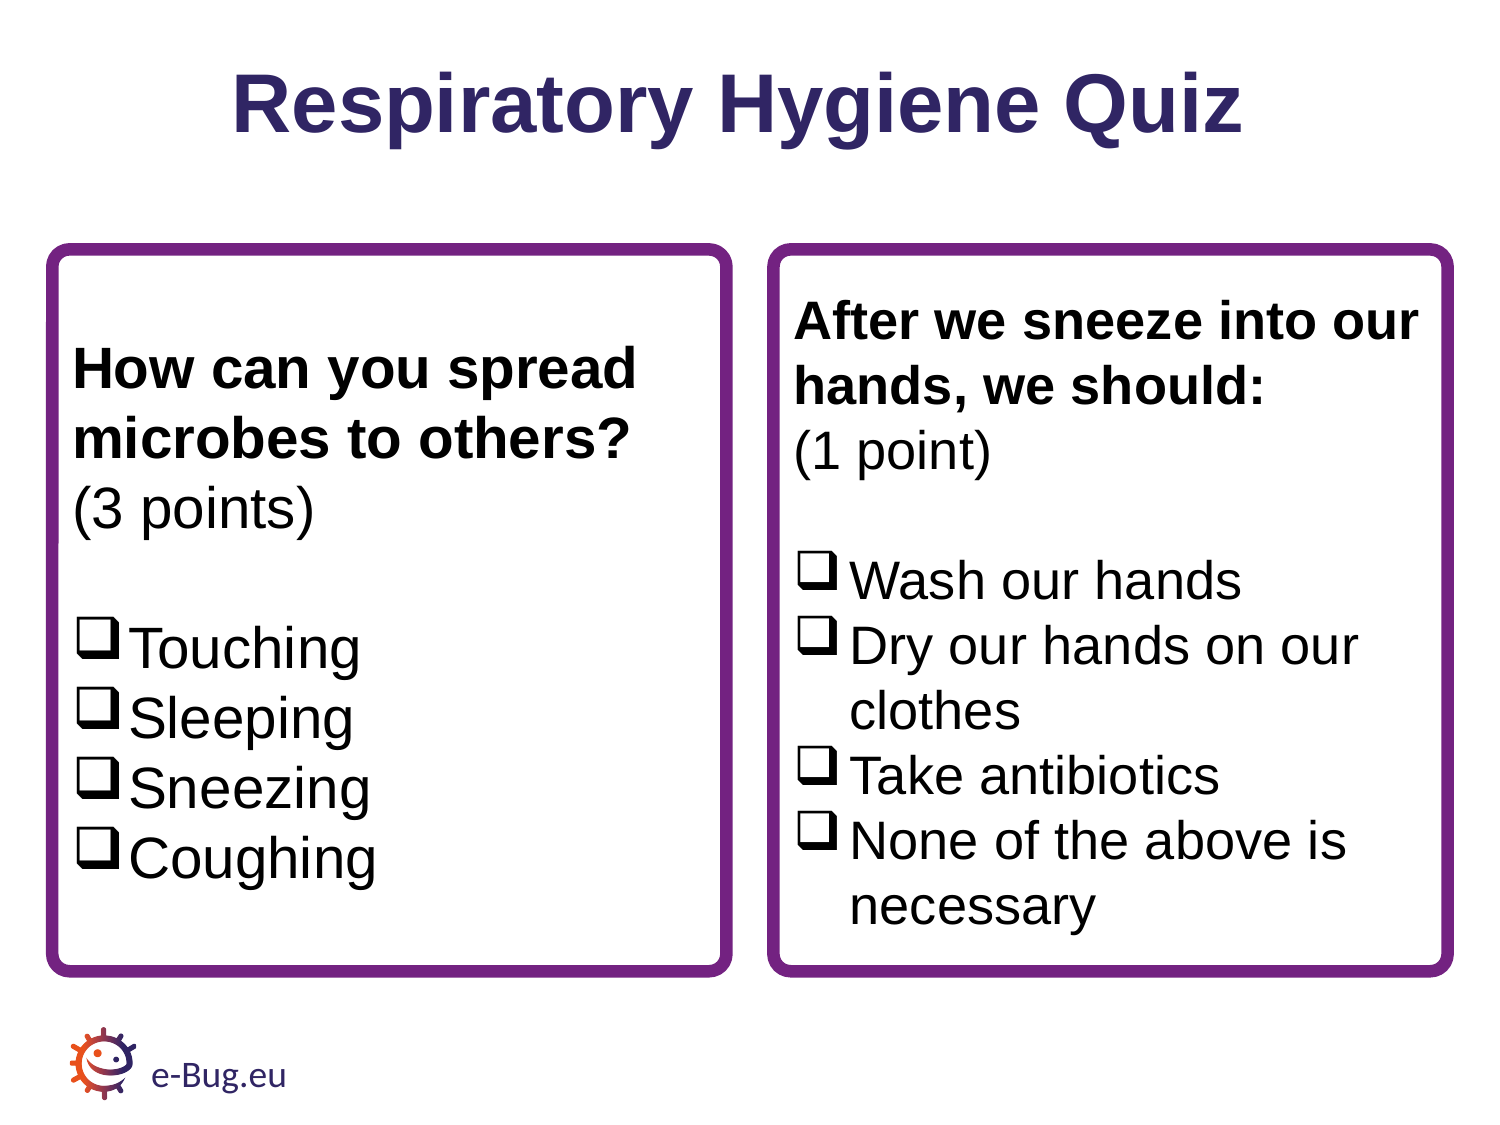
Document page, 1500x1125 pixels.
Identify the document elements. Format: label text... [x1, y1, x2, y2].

text_box How can you spread microbes to others? (3 points) Touching Sleeping Sneezing Coughing [51, 248, 728, 973]
text_box After we sneeze into our hands, we should: (1 point) Wash our hands Dry our hands on our clothes Take antibiotics None of the above is necessary [772, 248, 1449, 973]
text_box Respiratory Hygiene Quiz [103, 37, 1397, 174]
picture [69, 1027, 137, 1103]
footer e-Bug.eu [136, 1042, 643, 1103]
